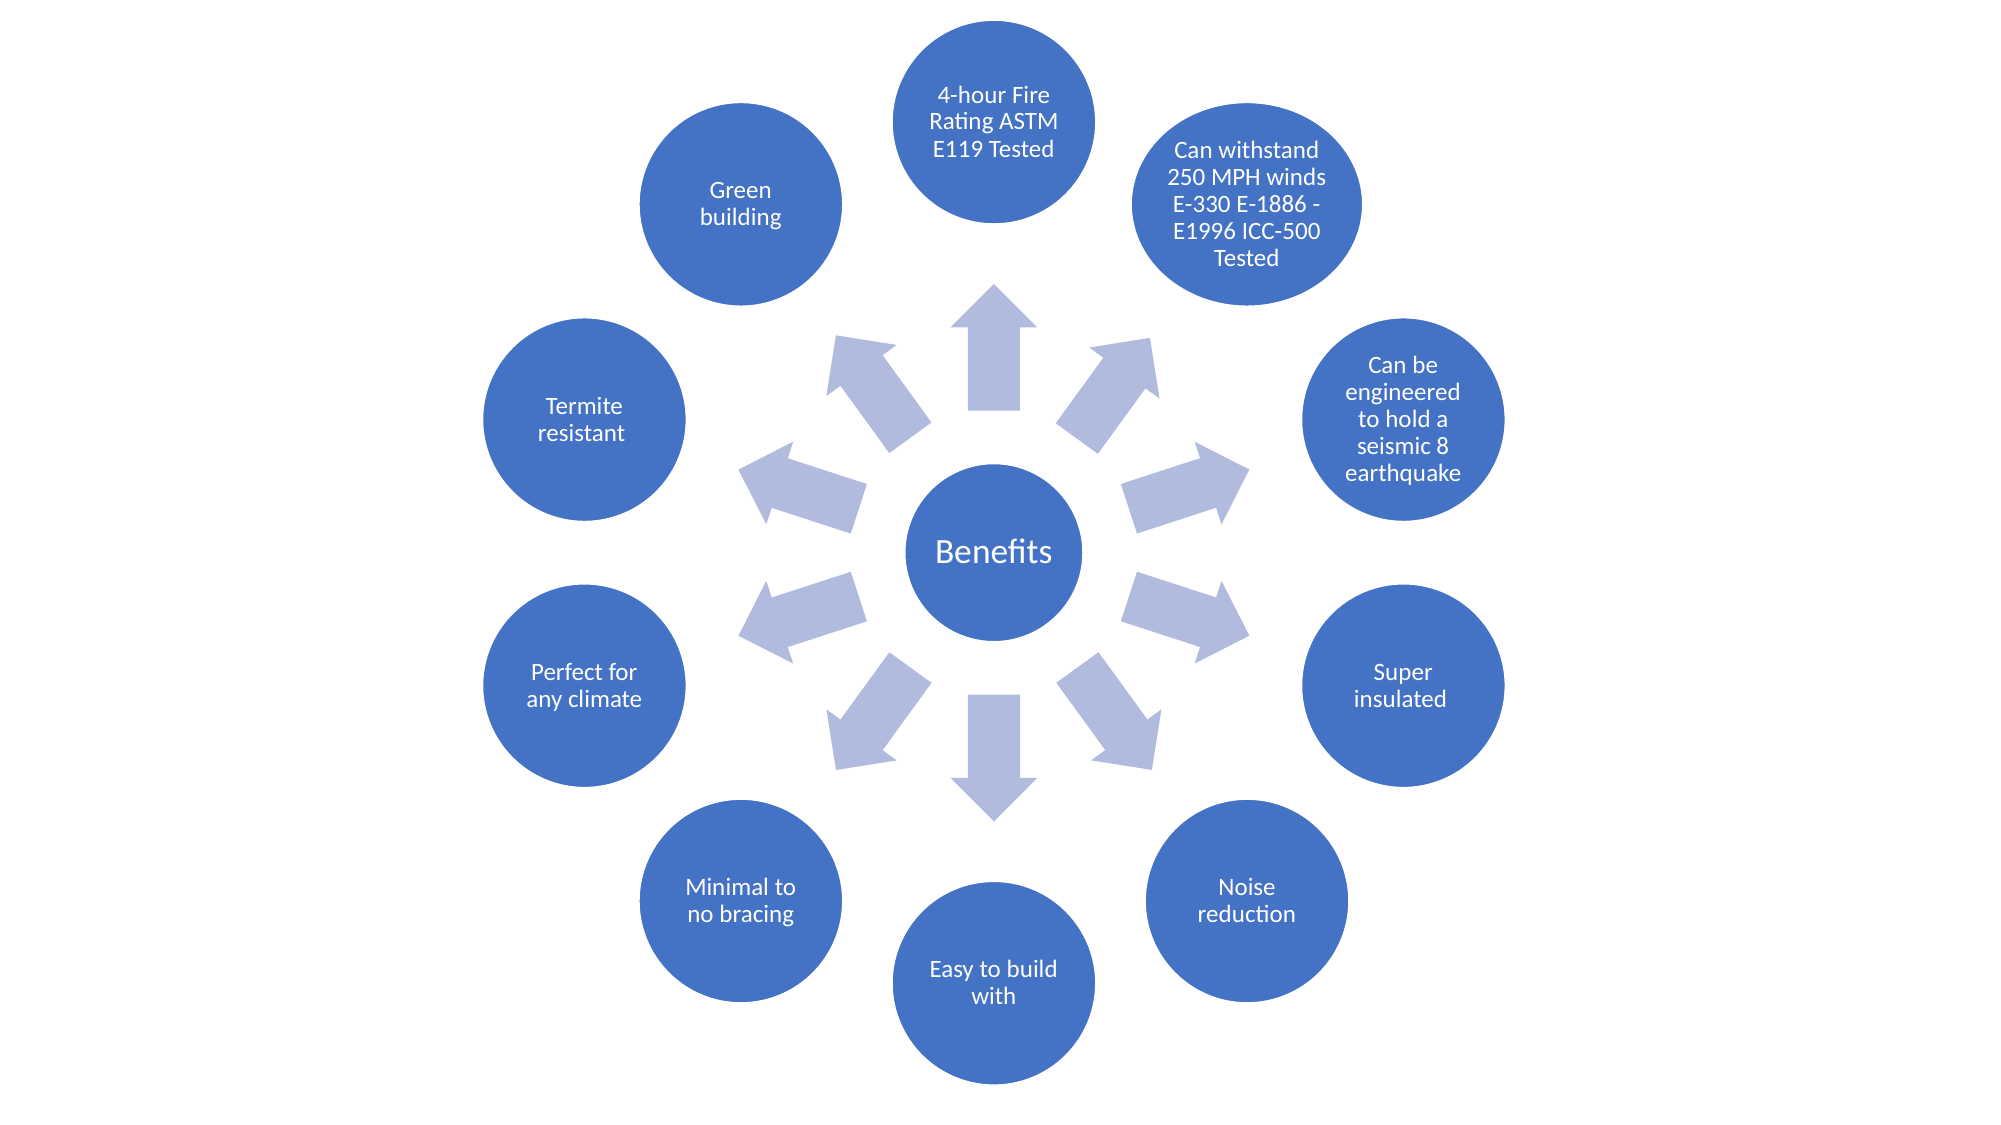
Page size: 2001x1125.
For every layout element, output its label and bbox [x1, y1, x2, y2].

list [17, 15, 1971, 1090]
